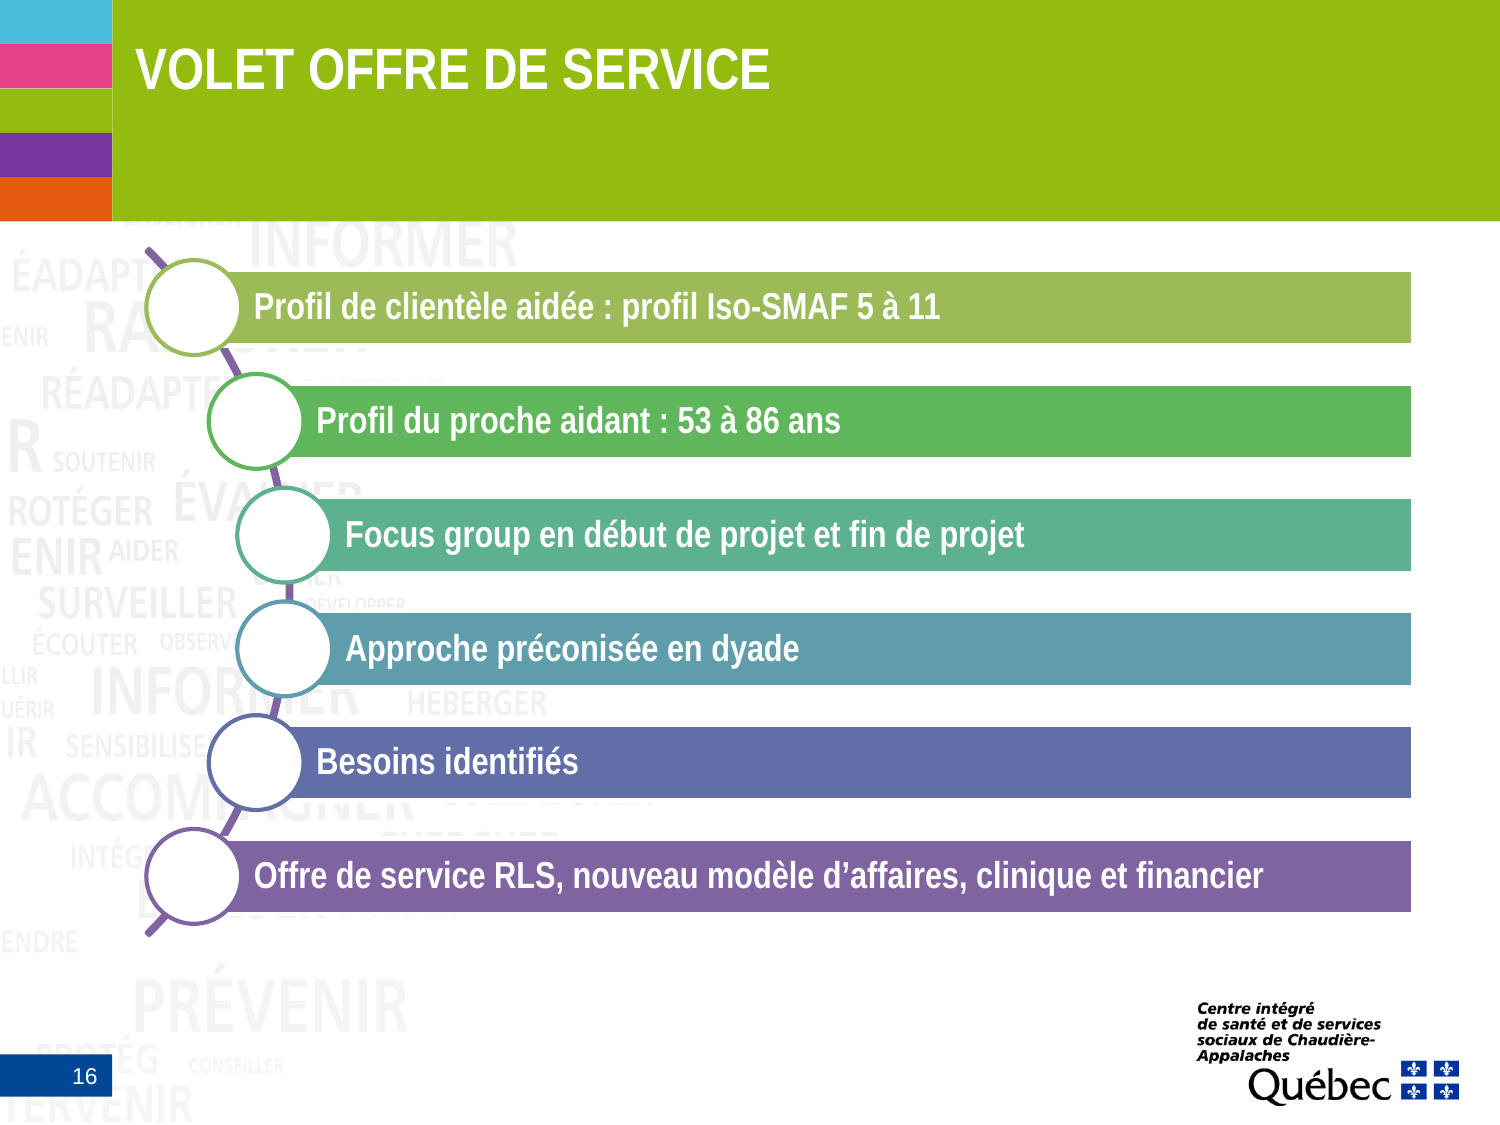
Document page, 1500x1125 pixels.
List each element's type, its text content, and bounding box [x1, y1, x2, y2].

title VOLET Offre de service [135, 30, 1010, 159]
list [135, 231, 1424, 953]
picture [0, 222, 1500, 1125]
